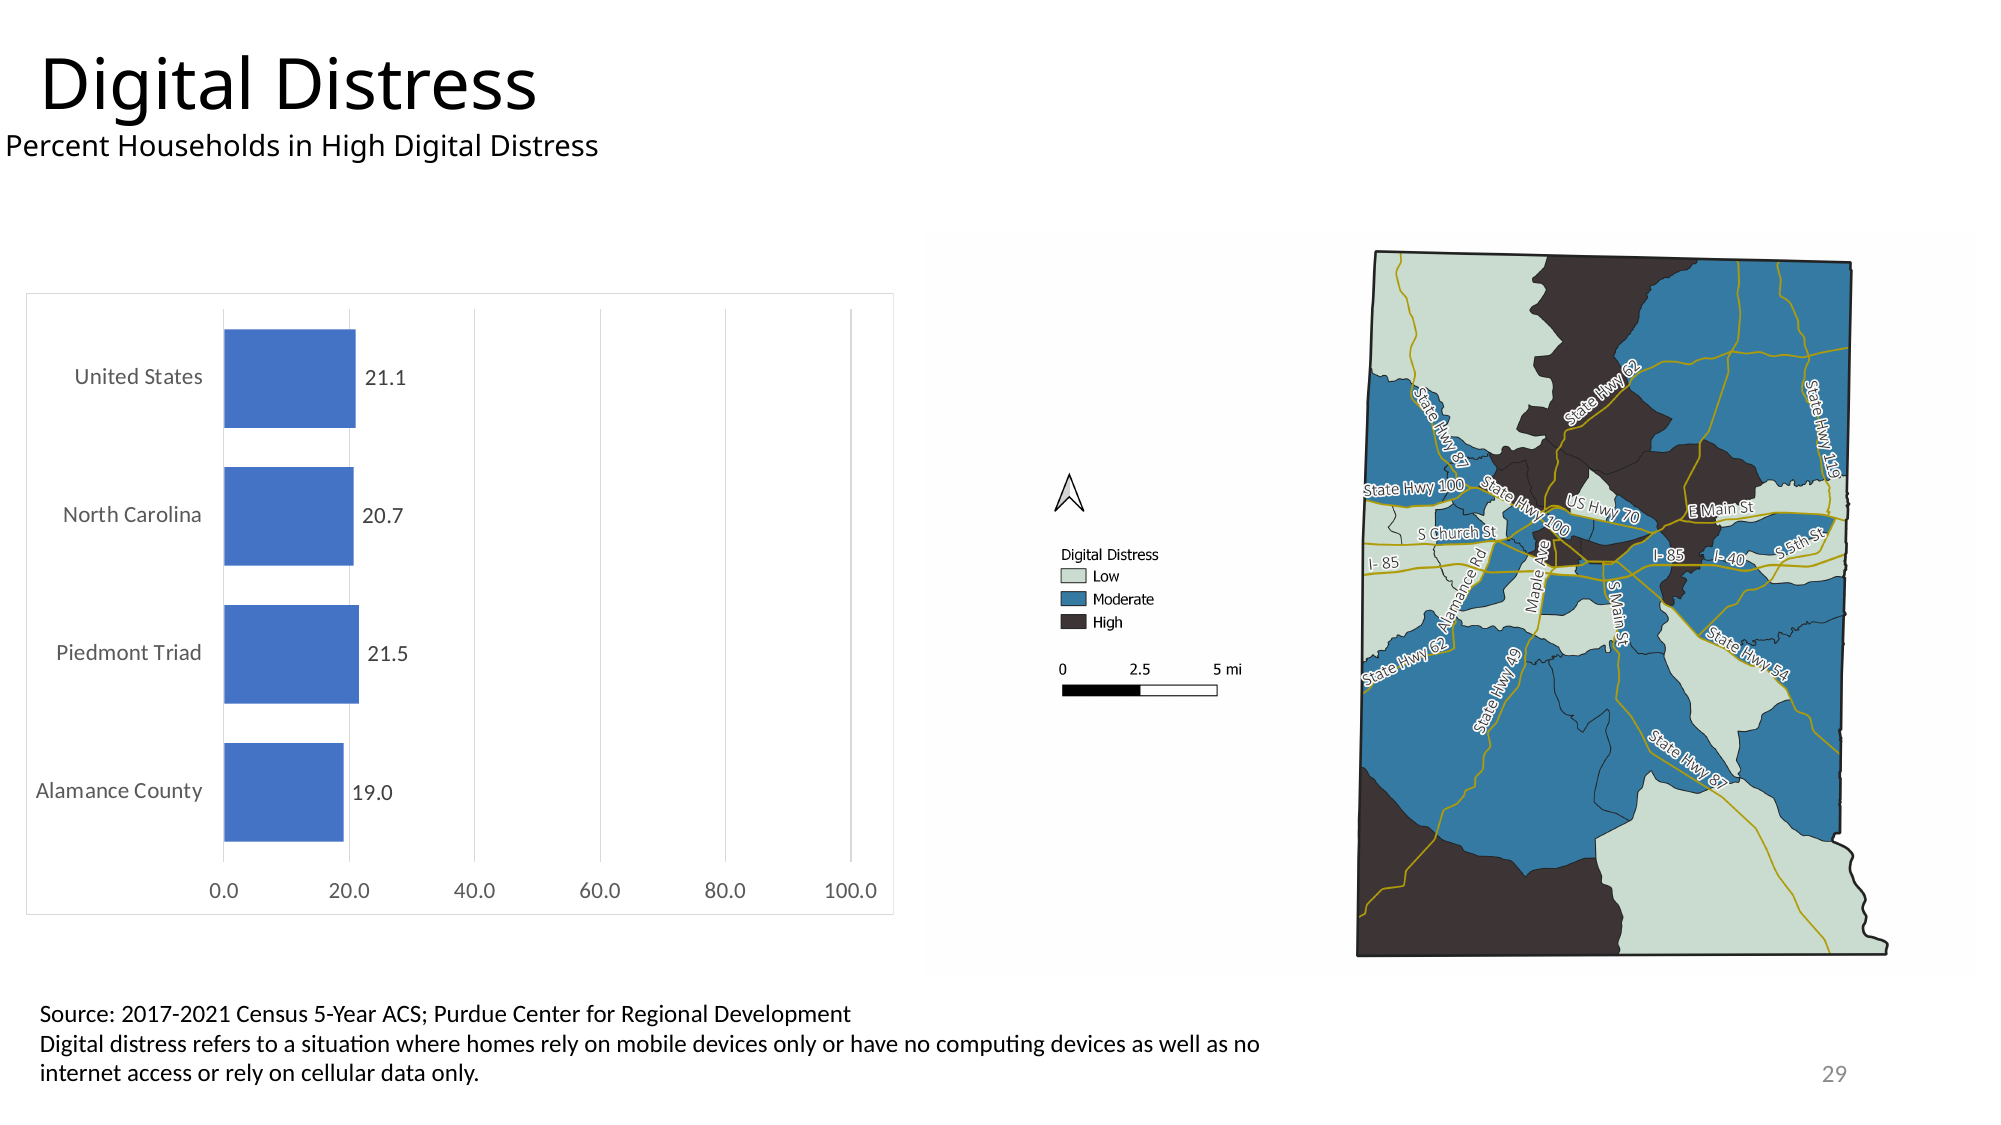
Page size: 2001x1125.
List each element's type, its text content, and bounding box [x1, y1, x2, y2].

text_box Percent Households in High Digital Distress [0, 120, 614, 170]
text_box Source: 2017-2021 Census 5-Year ACS; Purdue Center for Regional Development Digital distress refers to a situation where homes rely on mobile devices only or have no computing devices as well as no internet access or rely on cellular data only. [24, 989, 1305, 1095]
slide_number 29 [1412, 1042, 1863, 1103]
picture [25, 292, 894, 915]
title Digital Distress [24, 5, 1963, 169]
picture [924, 232, 1975, 975]
